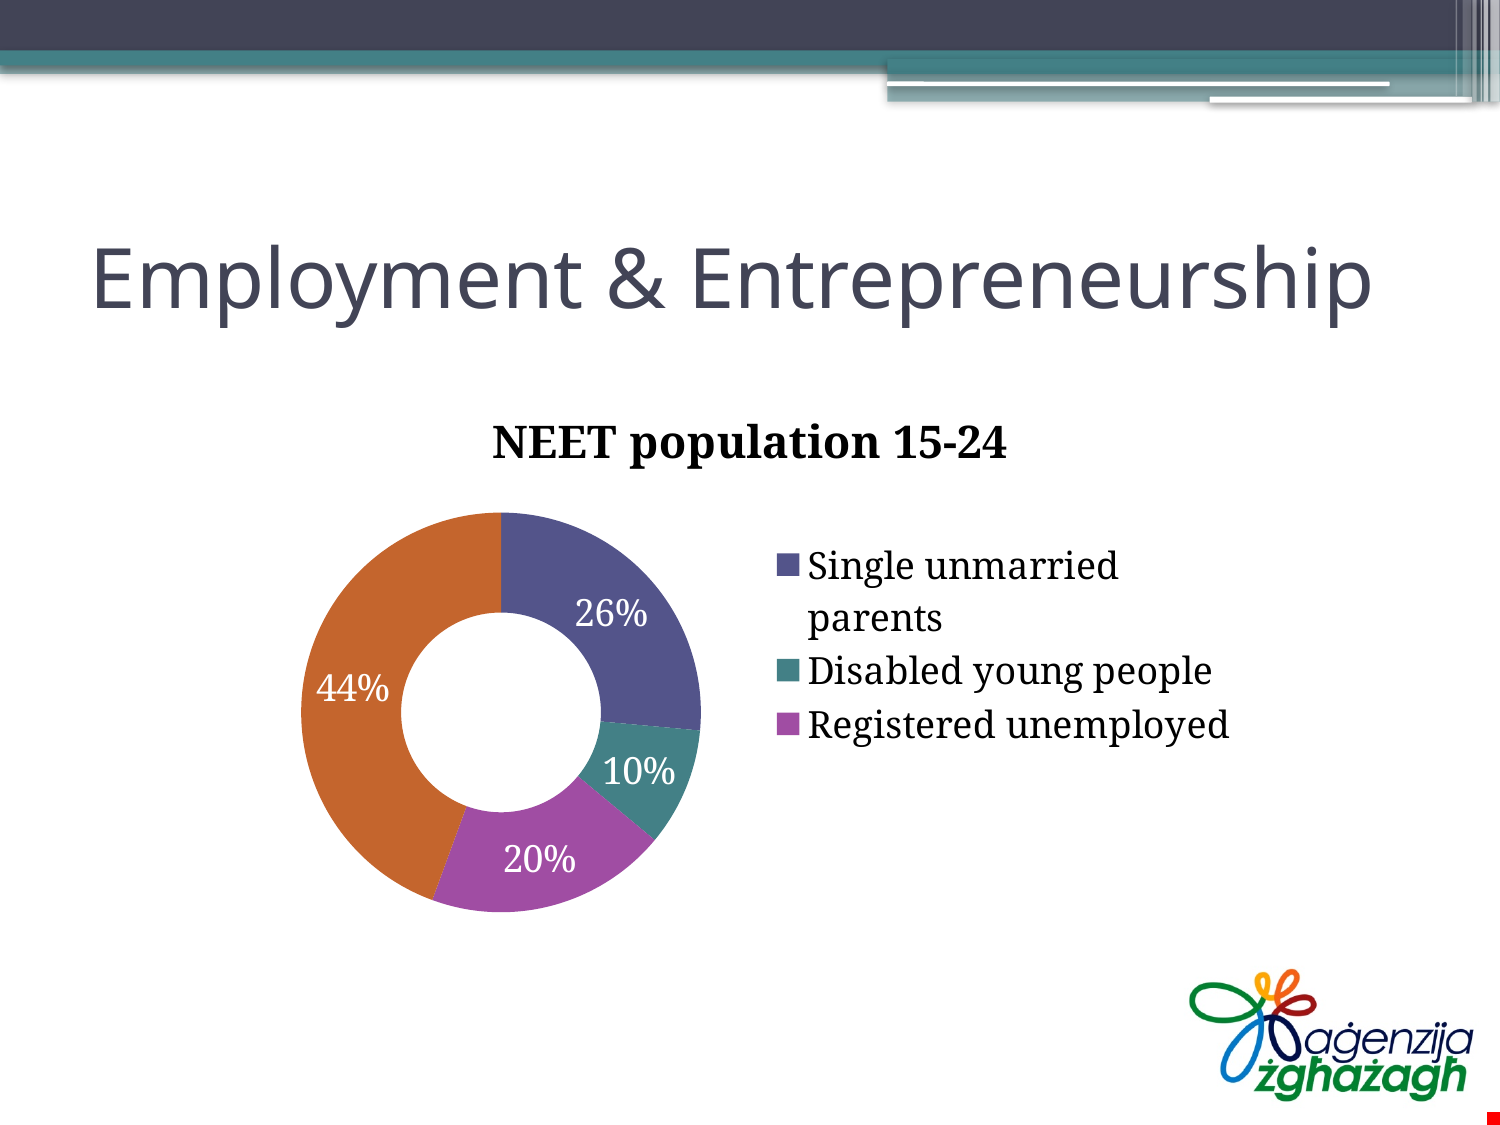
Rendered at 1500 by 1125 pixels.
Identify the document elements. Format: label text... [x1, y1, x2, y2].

picture [1162, 943, 1500, 1125]
chart [249, 374, 1251, 1042]
title Employment & Entrepreneurship [75, 187, 1425, 363]
